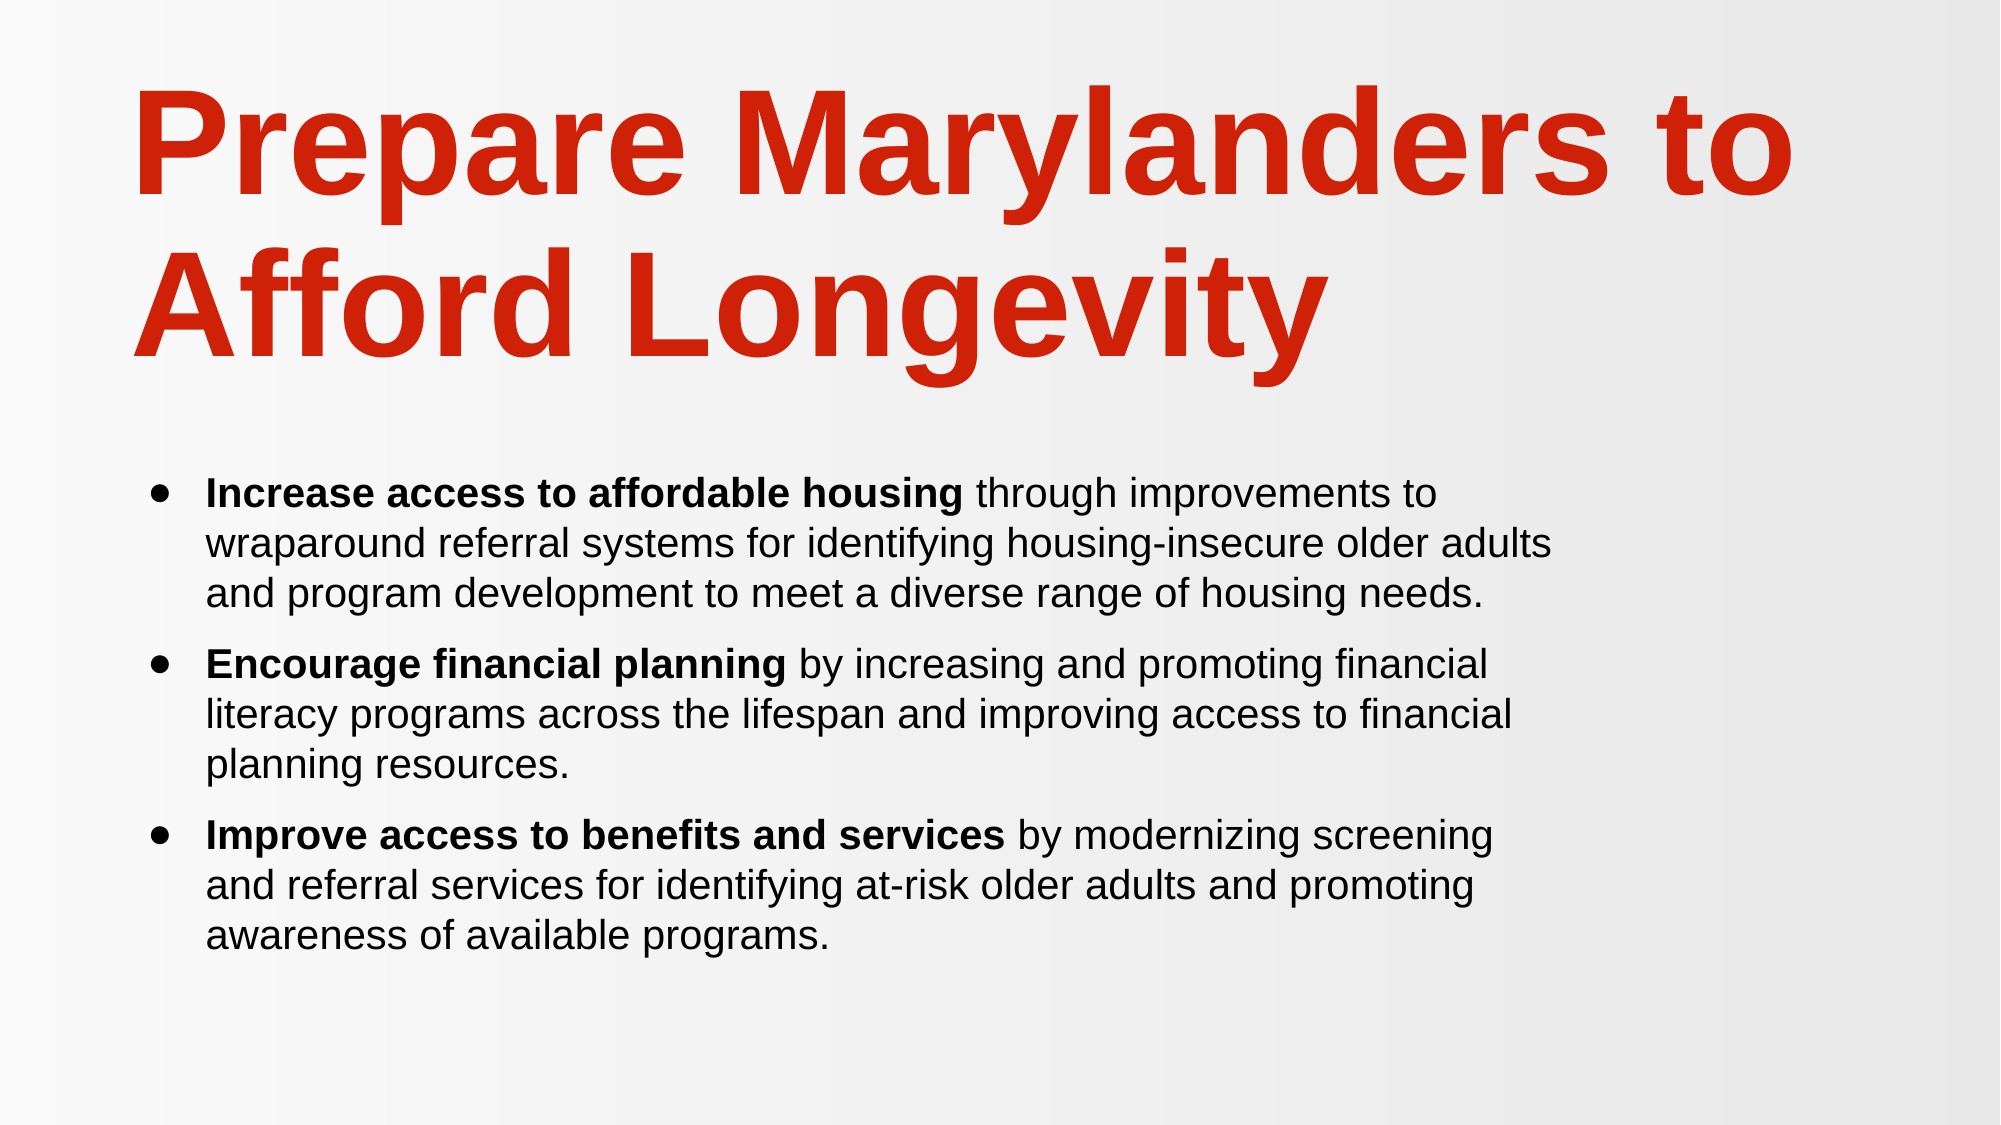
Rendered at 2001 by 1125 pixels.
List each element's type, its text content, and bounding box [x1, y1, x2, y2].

text_box Prepare Marylanders to Afford Longevity [115, 57, 1923, 412]
text_box Increase access to affordable housing through improvements to wraparound referral systems for identifying housing-insecure older adults and program development to meet a diverse range of housing needs. Encourage financial planning by increasing and promoting financial literacy programs across the lifespan and improving access to financial planning resources. Improve access to benefits and services by modernizing screening and referral services for identifying at-risk older adults and promoting awareness of available programs. [115, 458, 1588, 982]
